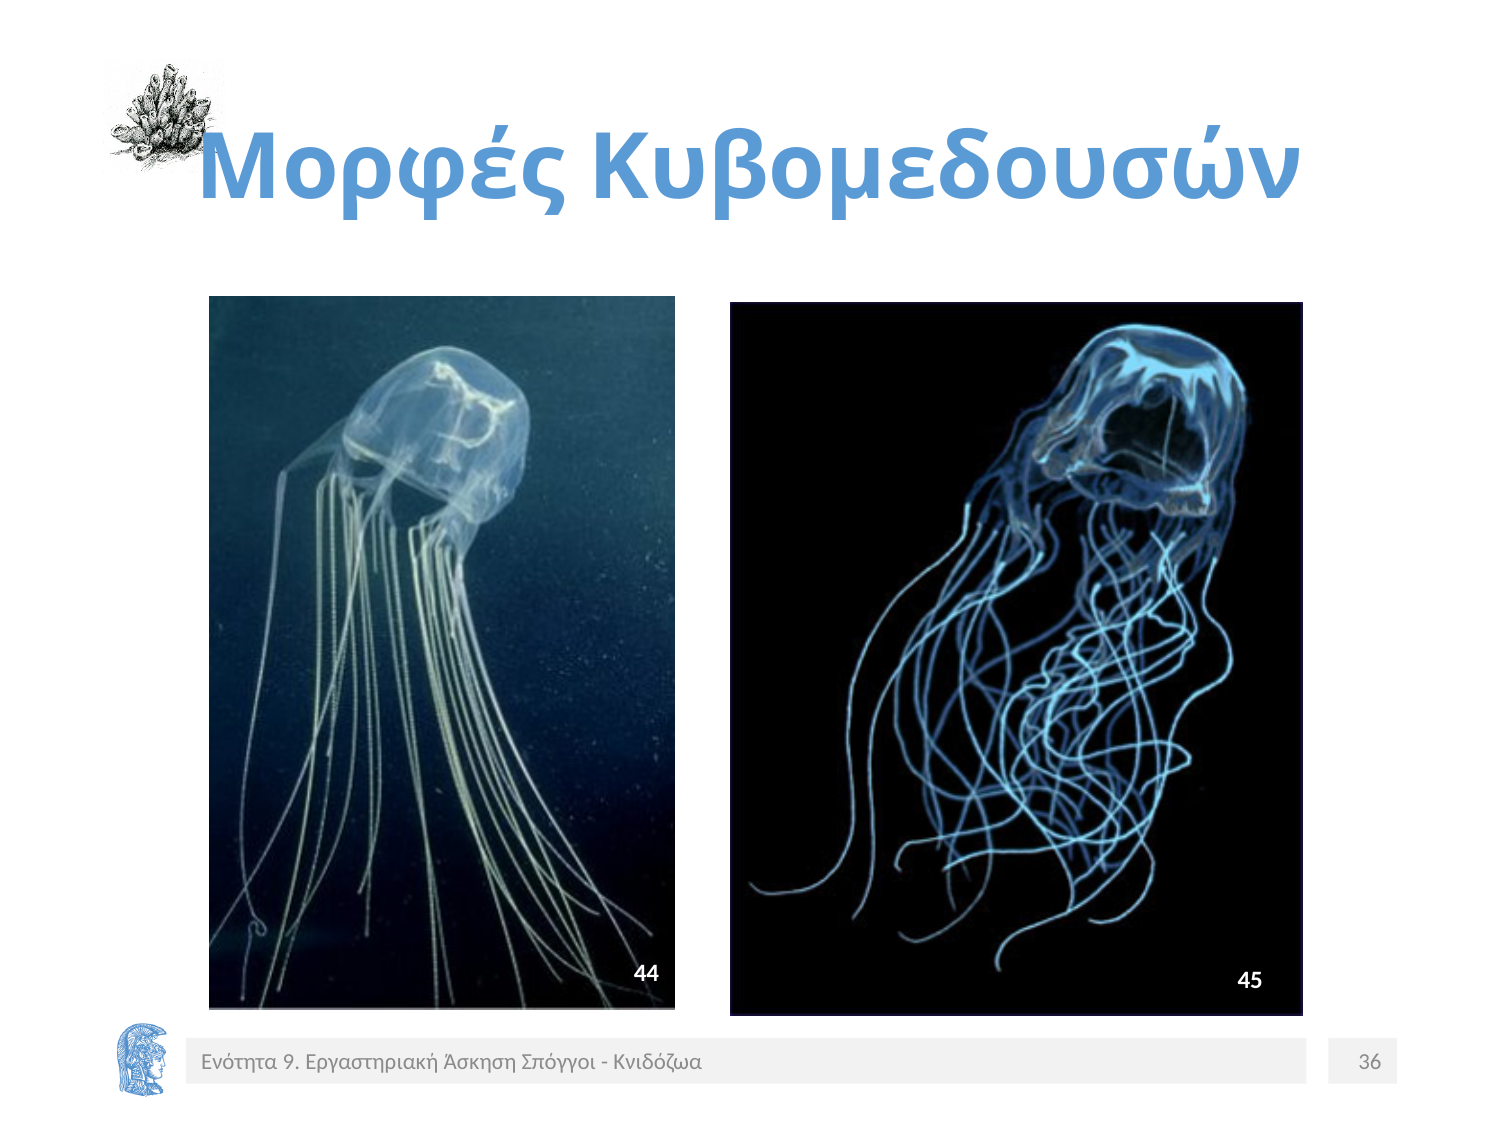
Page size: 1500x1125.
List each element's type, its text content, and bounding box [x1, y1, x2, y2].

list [209, 296, 675, 1010]
picture [113, 1022, 176, 1099]
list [730, 302, 1303, 1017]
footer Ενότητα 9. Εργαστηριακή Άσκηση Σπόγγοι - Κνιδόζωα [185, 1037, 1307, 1084]
title Μορφές Κυβομεδουσών [103, 59, 1397, 278]
slide_number 36 [1328, 1037, 1397, 1084]
